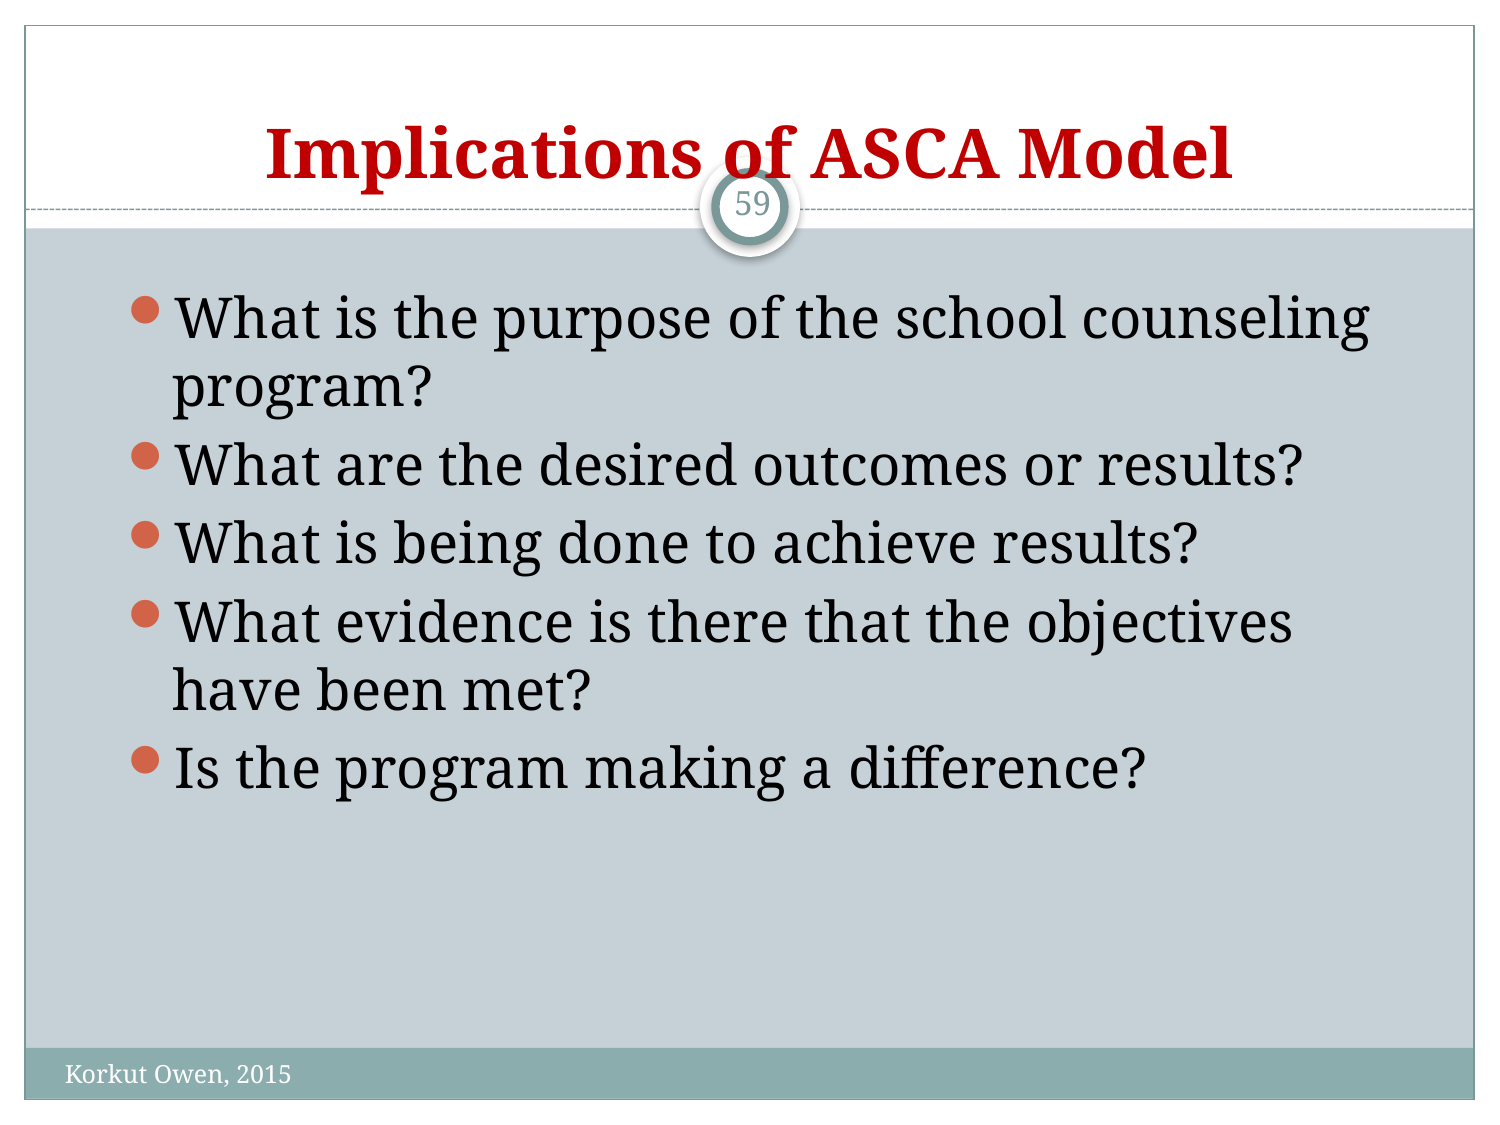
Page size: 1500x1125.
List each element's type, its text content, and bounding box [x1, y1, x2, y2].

title Implications of ASCA Model [112, 0, 1388, 200]
footer Korkut Owen, 2015 [50, 1051, 638, 1112]
slide_number 59 [715, 168, 791, 241]
list What is the purpose of the school counseling program? What are the desired outcomes or results? What is being done to achieve results? What evidence is there that the objectives have been met? Is the program making a difference? [112, 275, 1388, 925]
